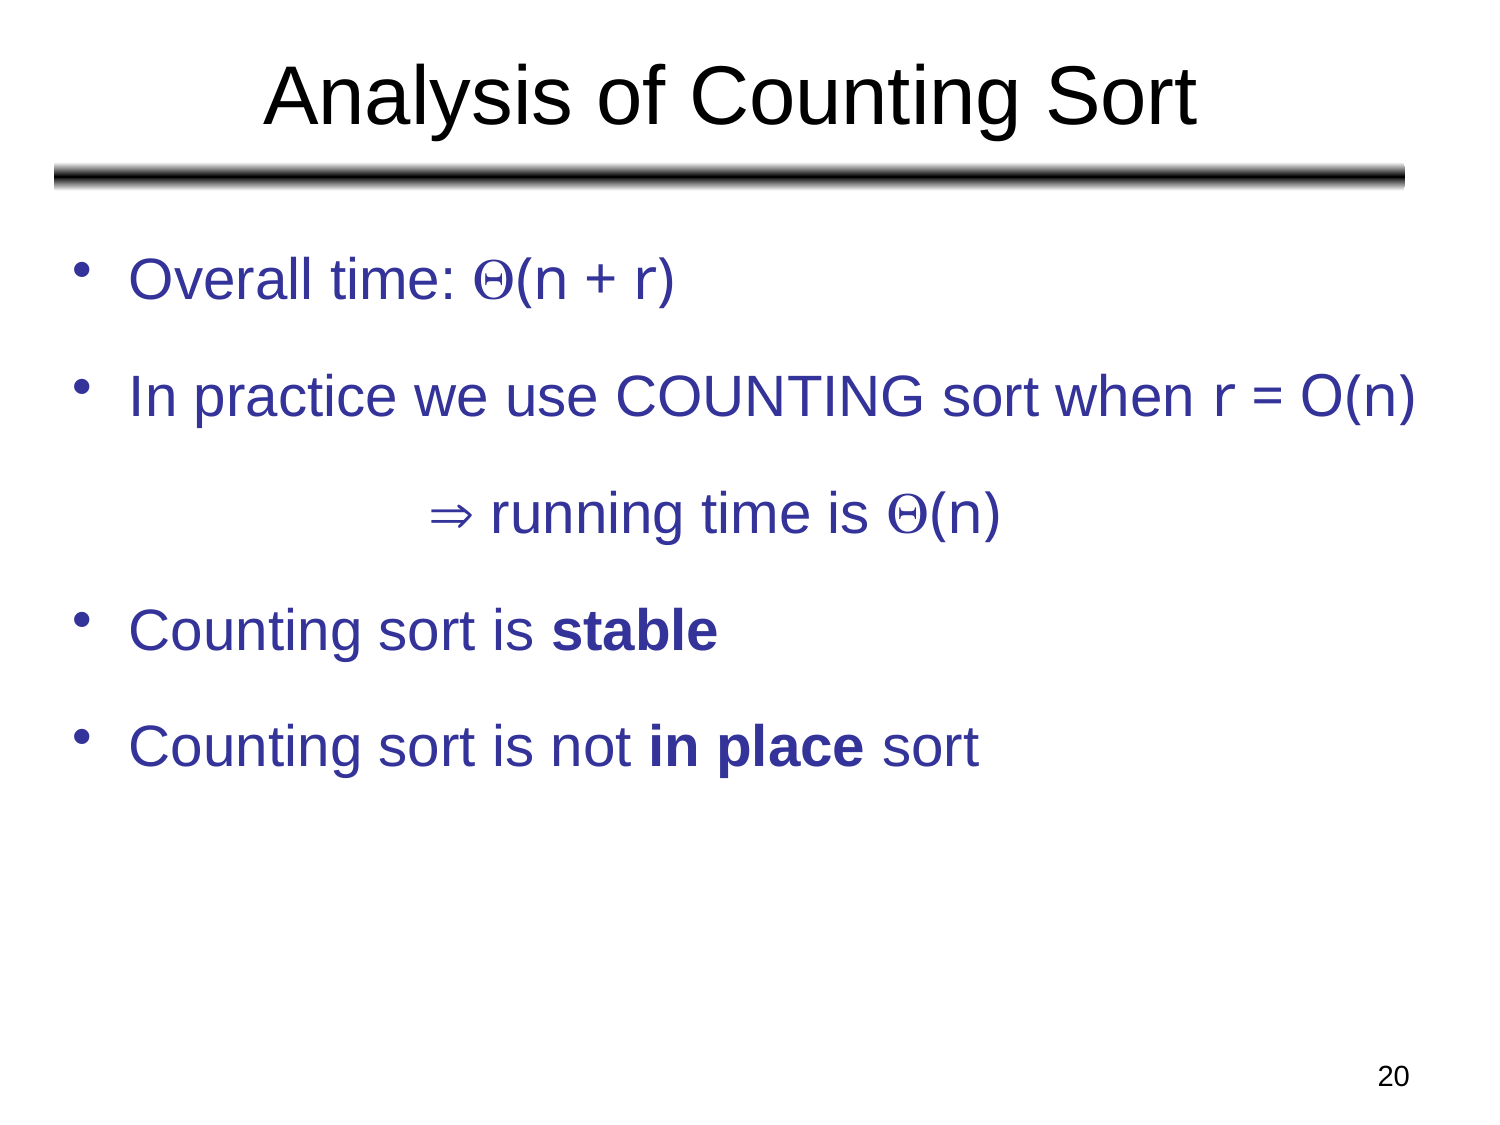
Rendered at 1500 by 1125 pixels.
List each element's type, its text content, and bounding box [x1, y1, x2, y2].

list Overall time: (n + r) In practice we use COUNTING sort when r = O(n)  running time is (n) Counting sort is stable Counting sort is not in place sort [57, 198, 1451, 1101]
title Analysis of Counting Sort [55, 16, 1407, 166]
